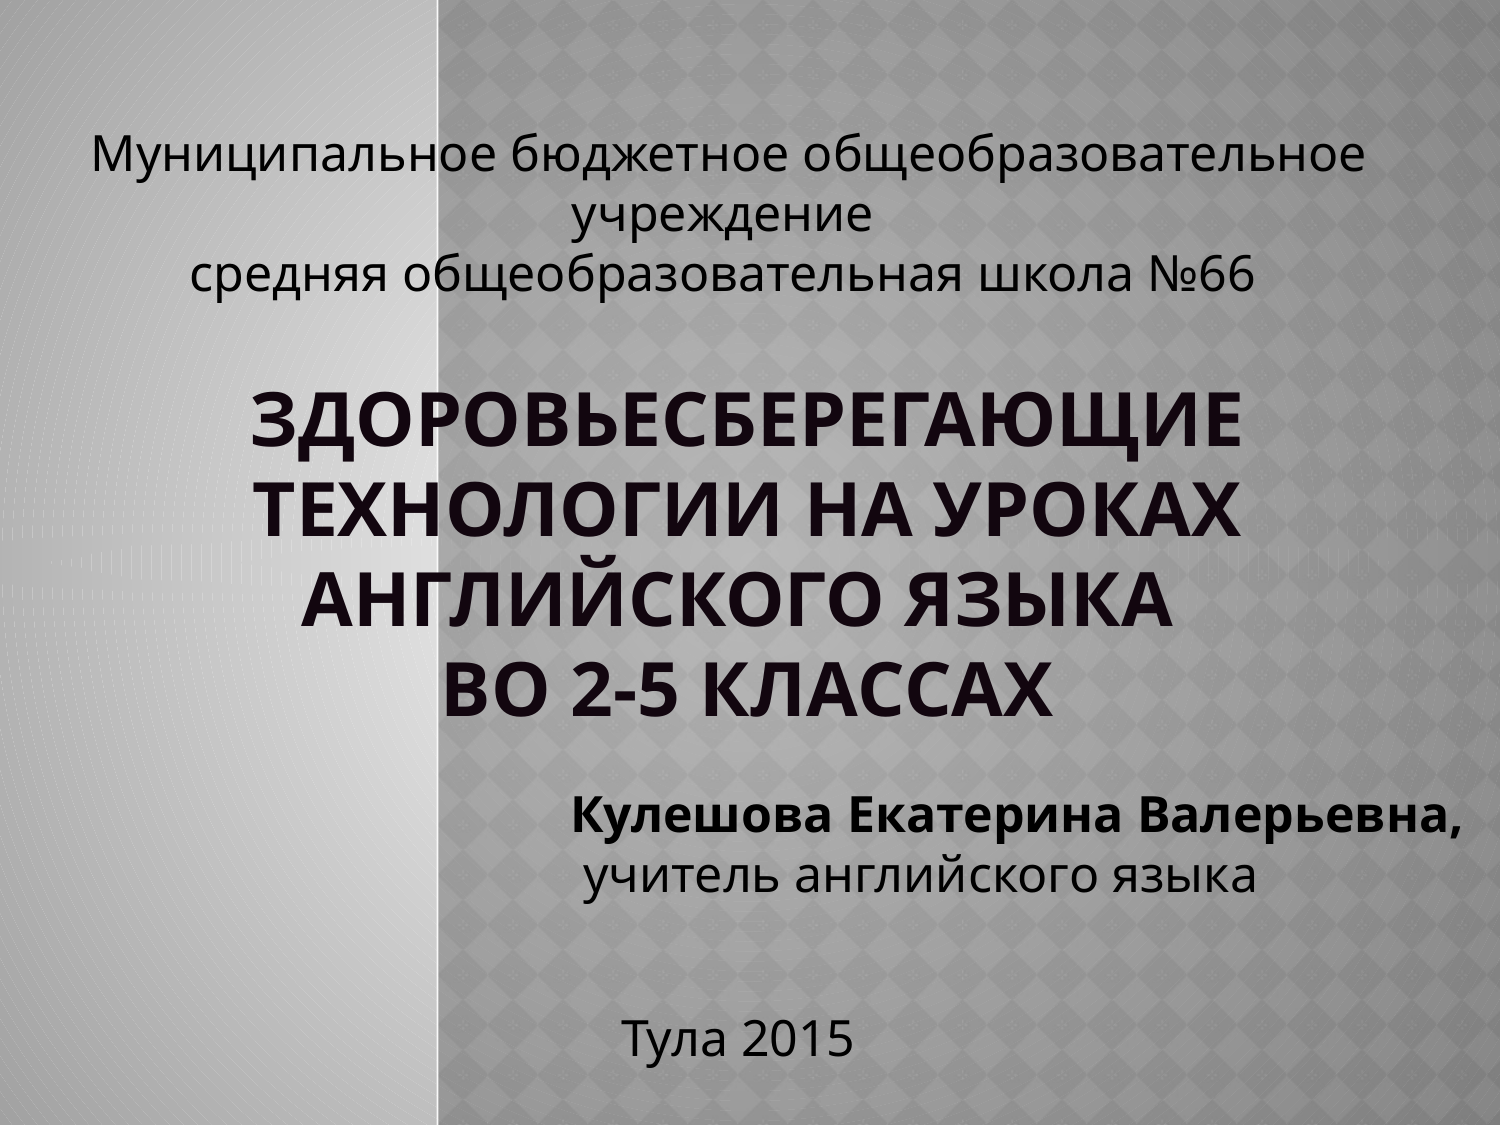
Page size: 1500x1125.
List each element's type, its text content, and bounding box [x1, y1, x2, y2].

text_box Тула 2015 [606, 999, 871, 1075]
text_box Муниципальное бюджетное общеобразовательное учреждение средняя общеобразовательная школа №66 [0, 113, 1459, 309]
text_box Кулешова Екатерина Валерьевна, учитель английского языка [555, 775, 1479, 910]
text_box ЗДОРОВЬЕСБЕРЕГАЮЩИЕ ТЕХНОЛОГИИ НА УРОКАХ АНГЛИЙСКОГО ЯЗЫКА ВО 2-5 КЛАССАХ [76, 363, 1418, 739]
